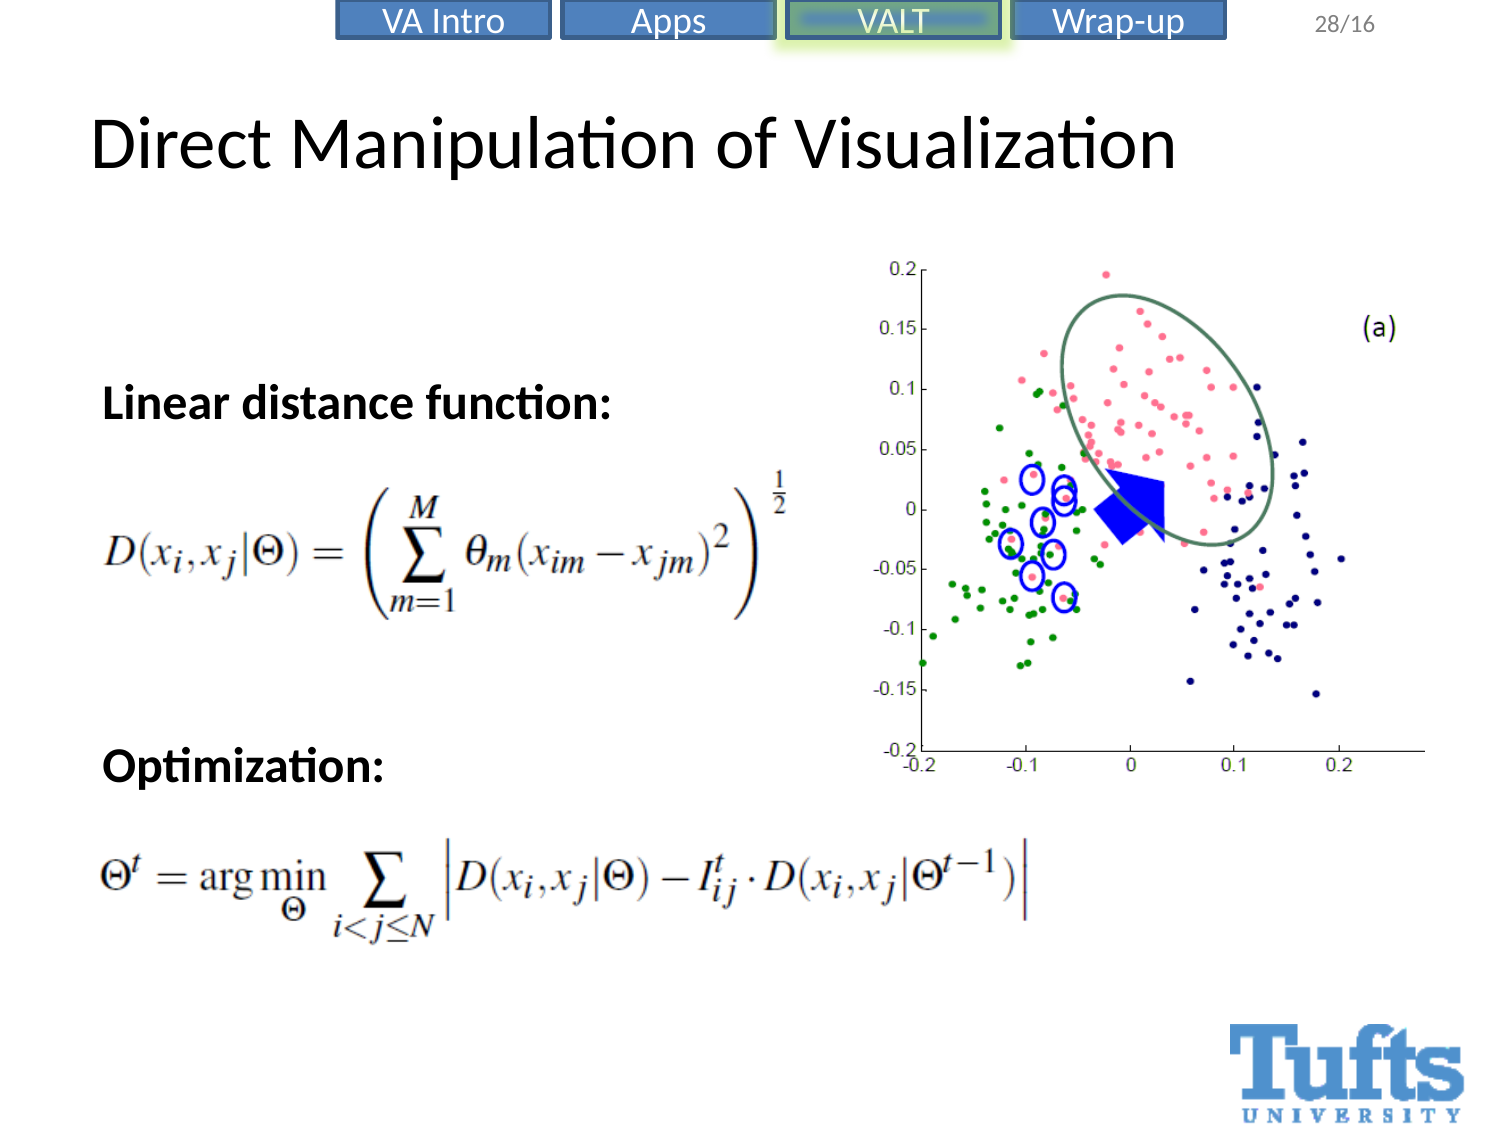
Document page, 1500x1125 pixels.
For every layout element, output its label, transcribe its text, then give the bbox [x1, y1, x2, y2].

picture [1230, 1024, 1500, 1125]
text_box [785, 0, 1002, 40]
text_box Linear distance function: [87, 362, 775, 438]
text_box Optimization: [87, 724, 500, 800]
title Direct Manipulation of Visualization [75, 45, 1425, 233]
picture [862, 249, 1426, 785]
picture [99, 824, 1051, 956]
picture [99, 462, 815, 641]
